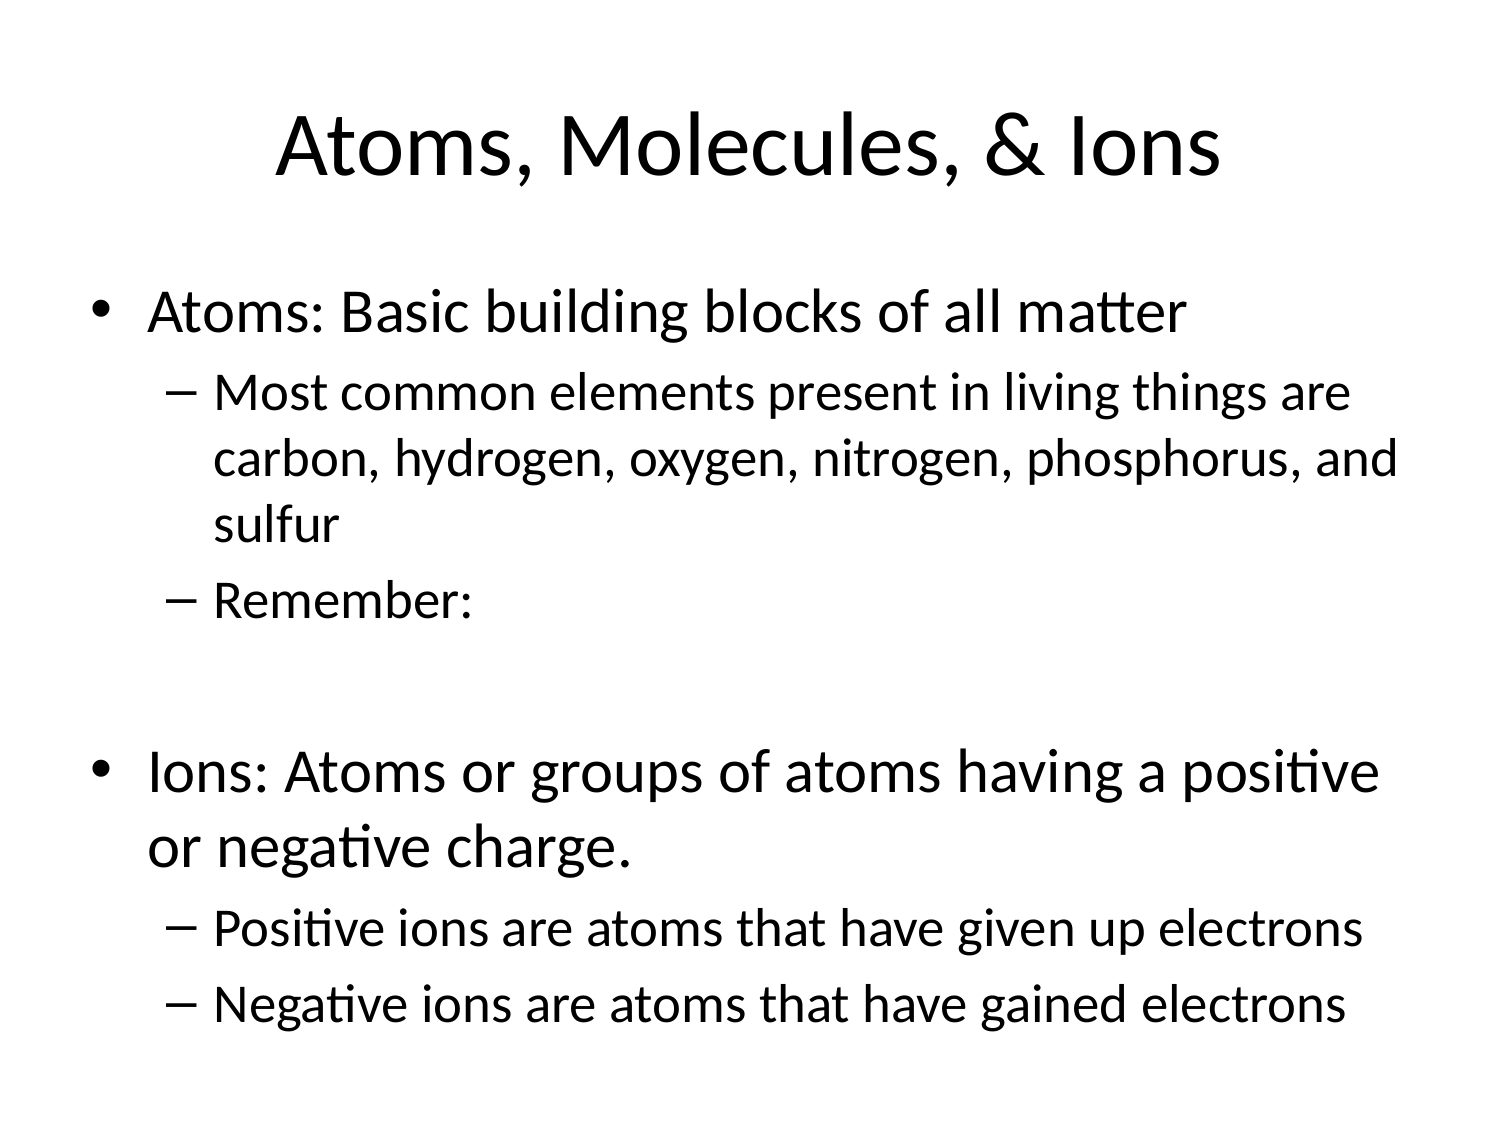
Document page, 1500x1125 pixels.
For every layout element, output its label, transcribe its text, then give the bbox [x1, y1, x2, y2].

list Atoms: Basic building blocks of all matter Most common elements present in living things are carbon, hydrogen, oxygen, nitrogen, phosphorus, and sulfur Remember: Ions: Atoms or groups of atoms having a positive or negative charge. Positive ions are atoms that have given up electrons Negative ions are atoms that have gained electrons [75, 262, 1425, 1050]
title Atoms, Molecules, & Ions [75, 45, 1425, 233]
